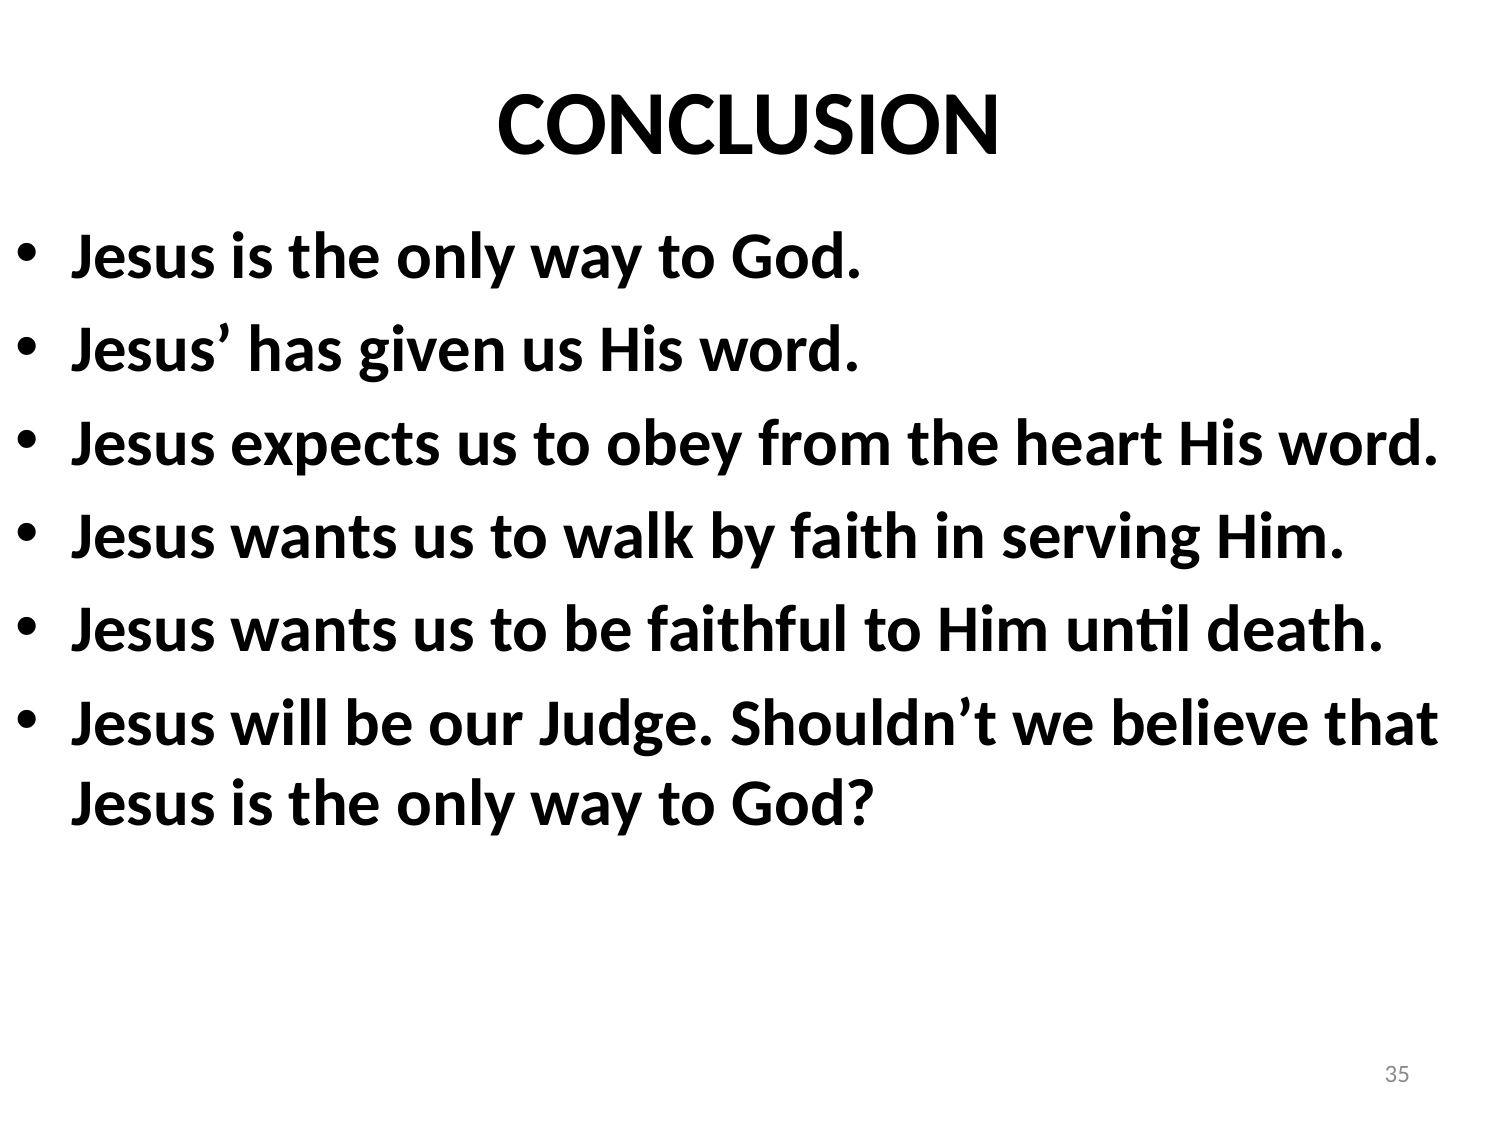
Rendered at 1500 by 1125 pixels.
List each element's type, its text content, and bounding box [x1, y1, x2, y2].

slide_number 35 [1074, 1042, 1425, 1103]
title CONCLUSION [0, 45, 1500, 192]
list Jesus is the only way to God. Jesus’ has given us His word. Jesus expects us to obey from the heart His word. Jesus wants us to walk by faith in serving Him. Jesus wants us to be faithful to Him until death. Jesus will be our Judge. Shouldn’t we believe that Jesus is the only way to God? [0, 204, 1500, 1125]
